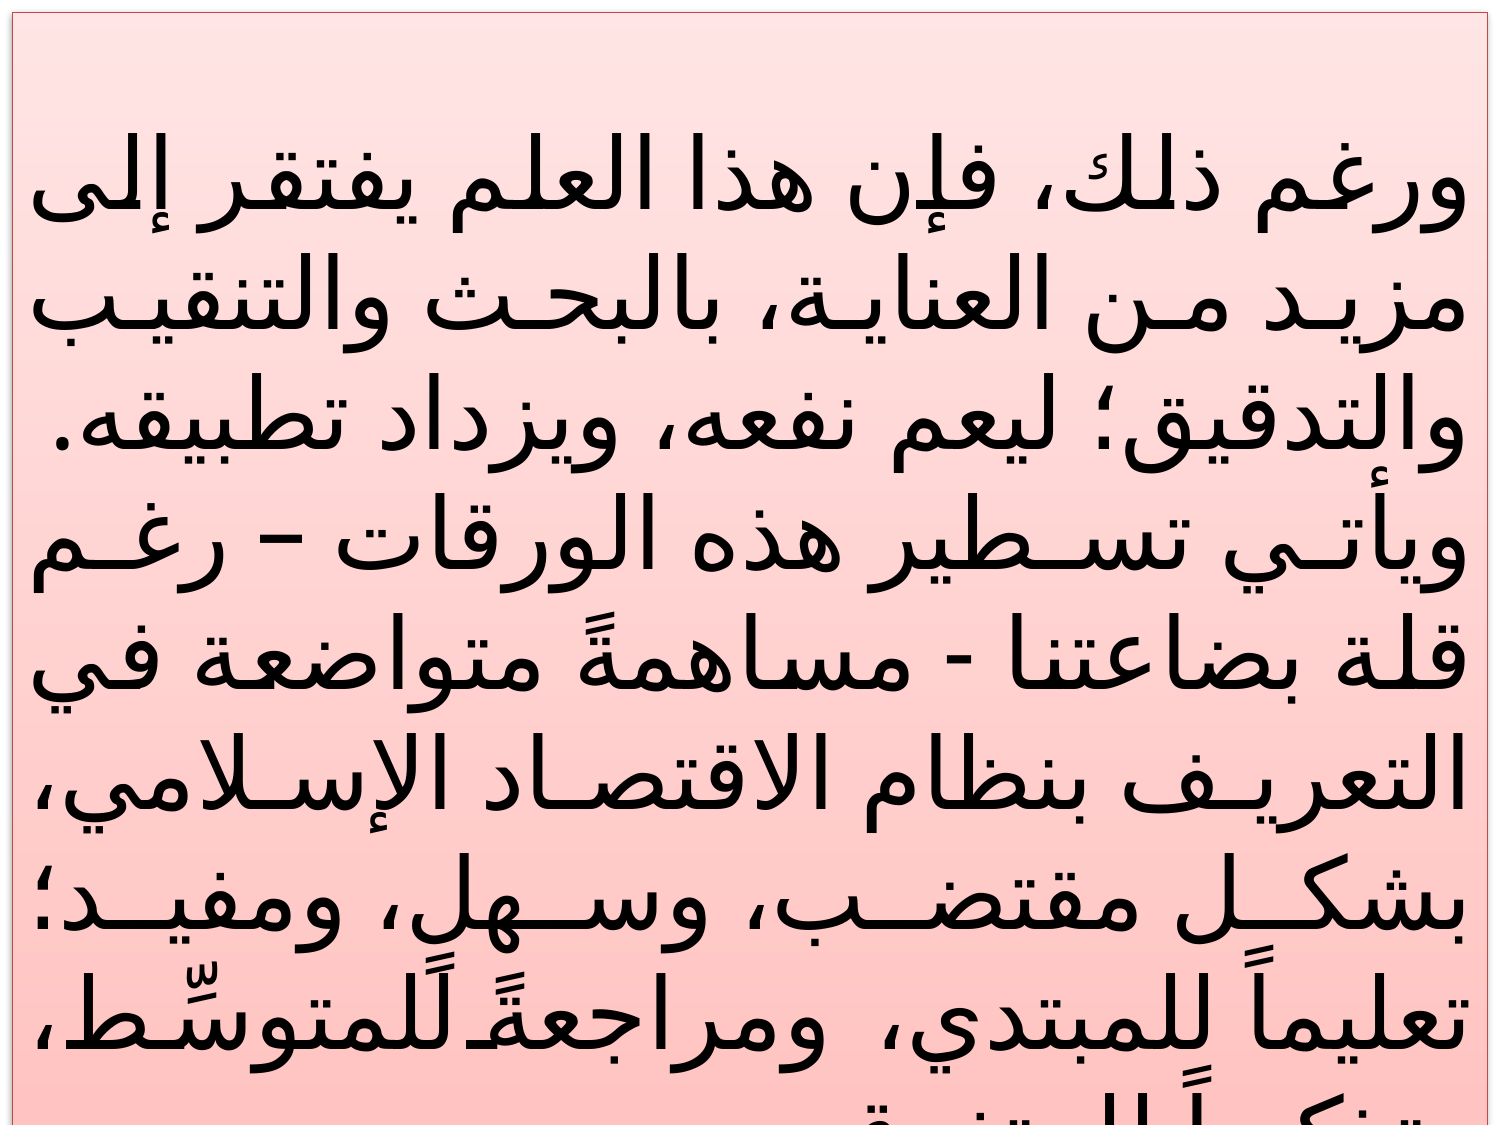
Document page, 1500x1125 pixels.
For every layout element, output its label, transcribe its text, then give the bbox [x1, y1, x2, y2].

text_box ورغم ذلك، فإن هذا العلم يفتقر إلى مزيد من العناية، بالبحث والتنقيب والتدقيق؛ ليعم نفعه، ويزداد تطبيقه. ويأتي تسطير هذه الورقات – رغم قلة بضاعتنا - مساهمةً متواضعة في التعريف بنظام الاقتصاد الإسلامي، بشكل مقتضب، وسهلٍ، ومفيد؛ تعليماً للمبتدي، ومراجعةً للمتوسِّط، وتذكيراً للمتفوق. [12, 12, 1488, 1125]
